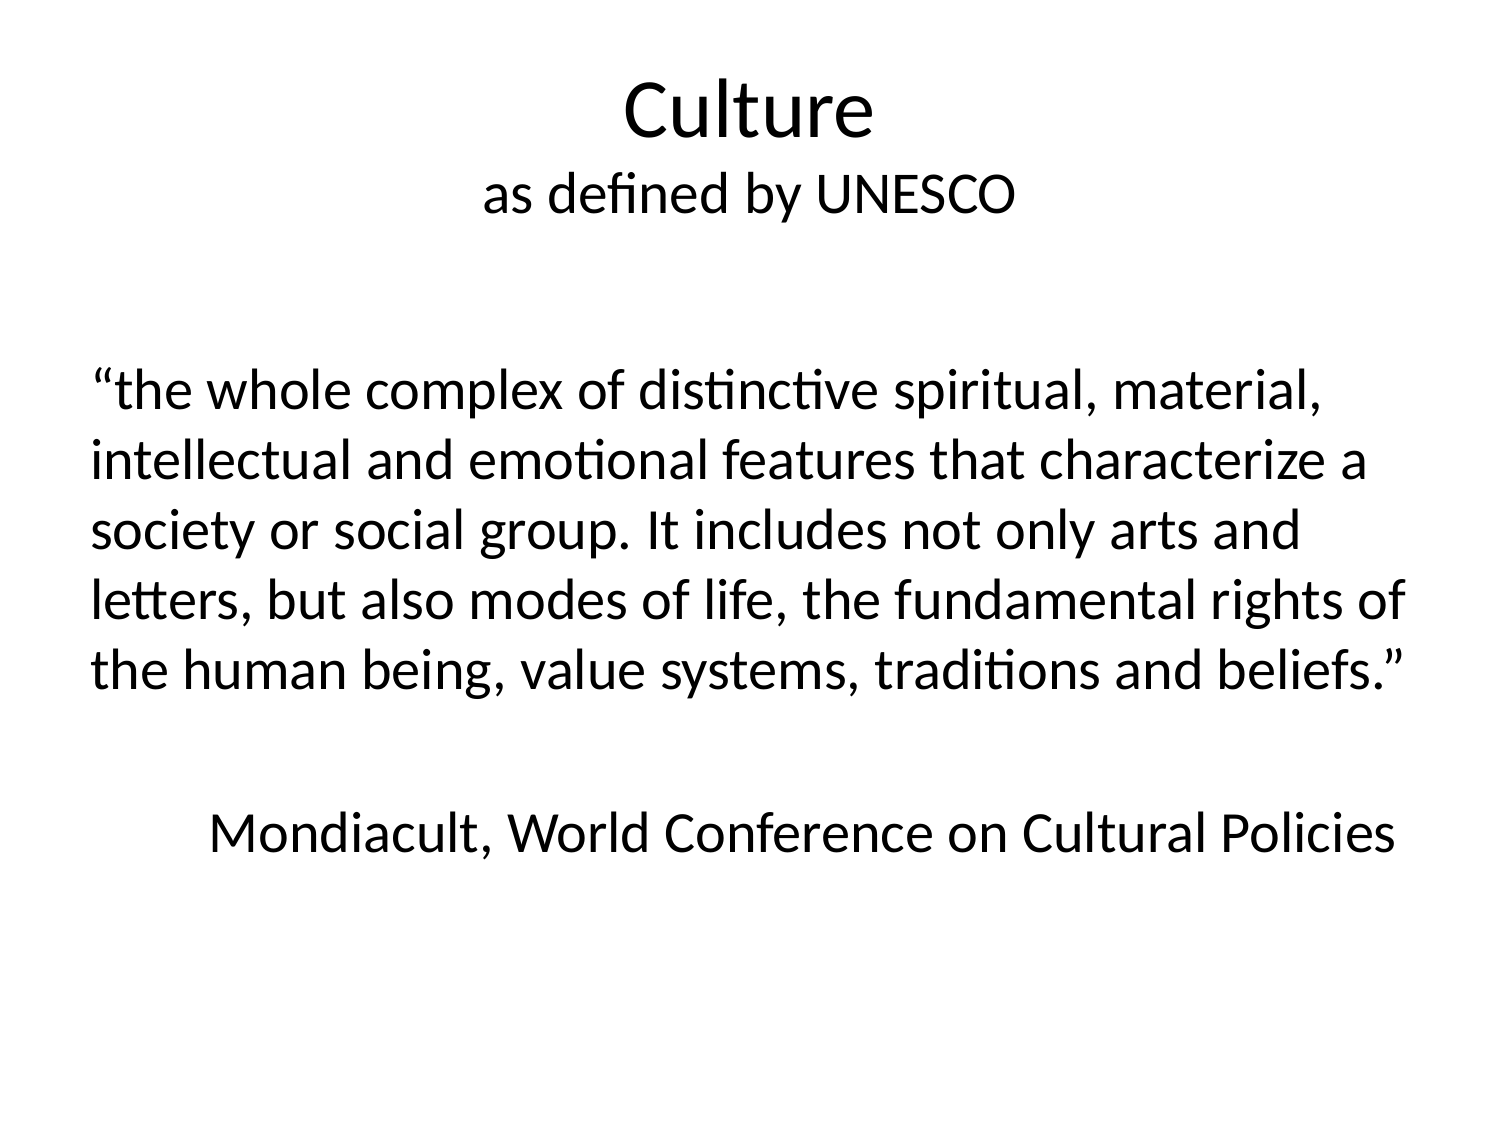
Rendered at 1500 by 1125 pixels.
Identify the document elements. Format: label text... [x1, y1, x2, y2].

title Culture as defined by UNESCO [75, 45, 1425, 233]
list “the whole complex of distinctive spiritual, material, intellectual and emotional features that characterize a society or social group. It includes not only arts and letters, but also modes of life, the fundamental rights of the human being, value systems, traditions and beliefs.” Mondiacult, World Conference on Cultural Policies [75, 262, 1425, 1005]
